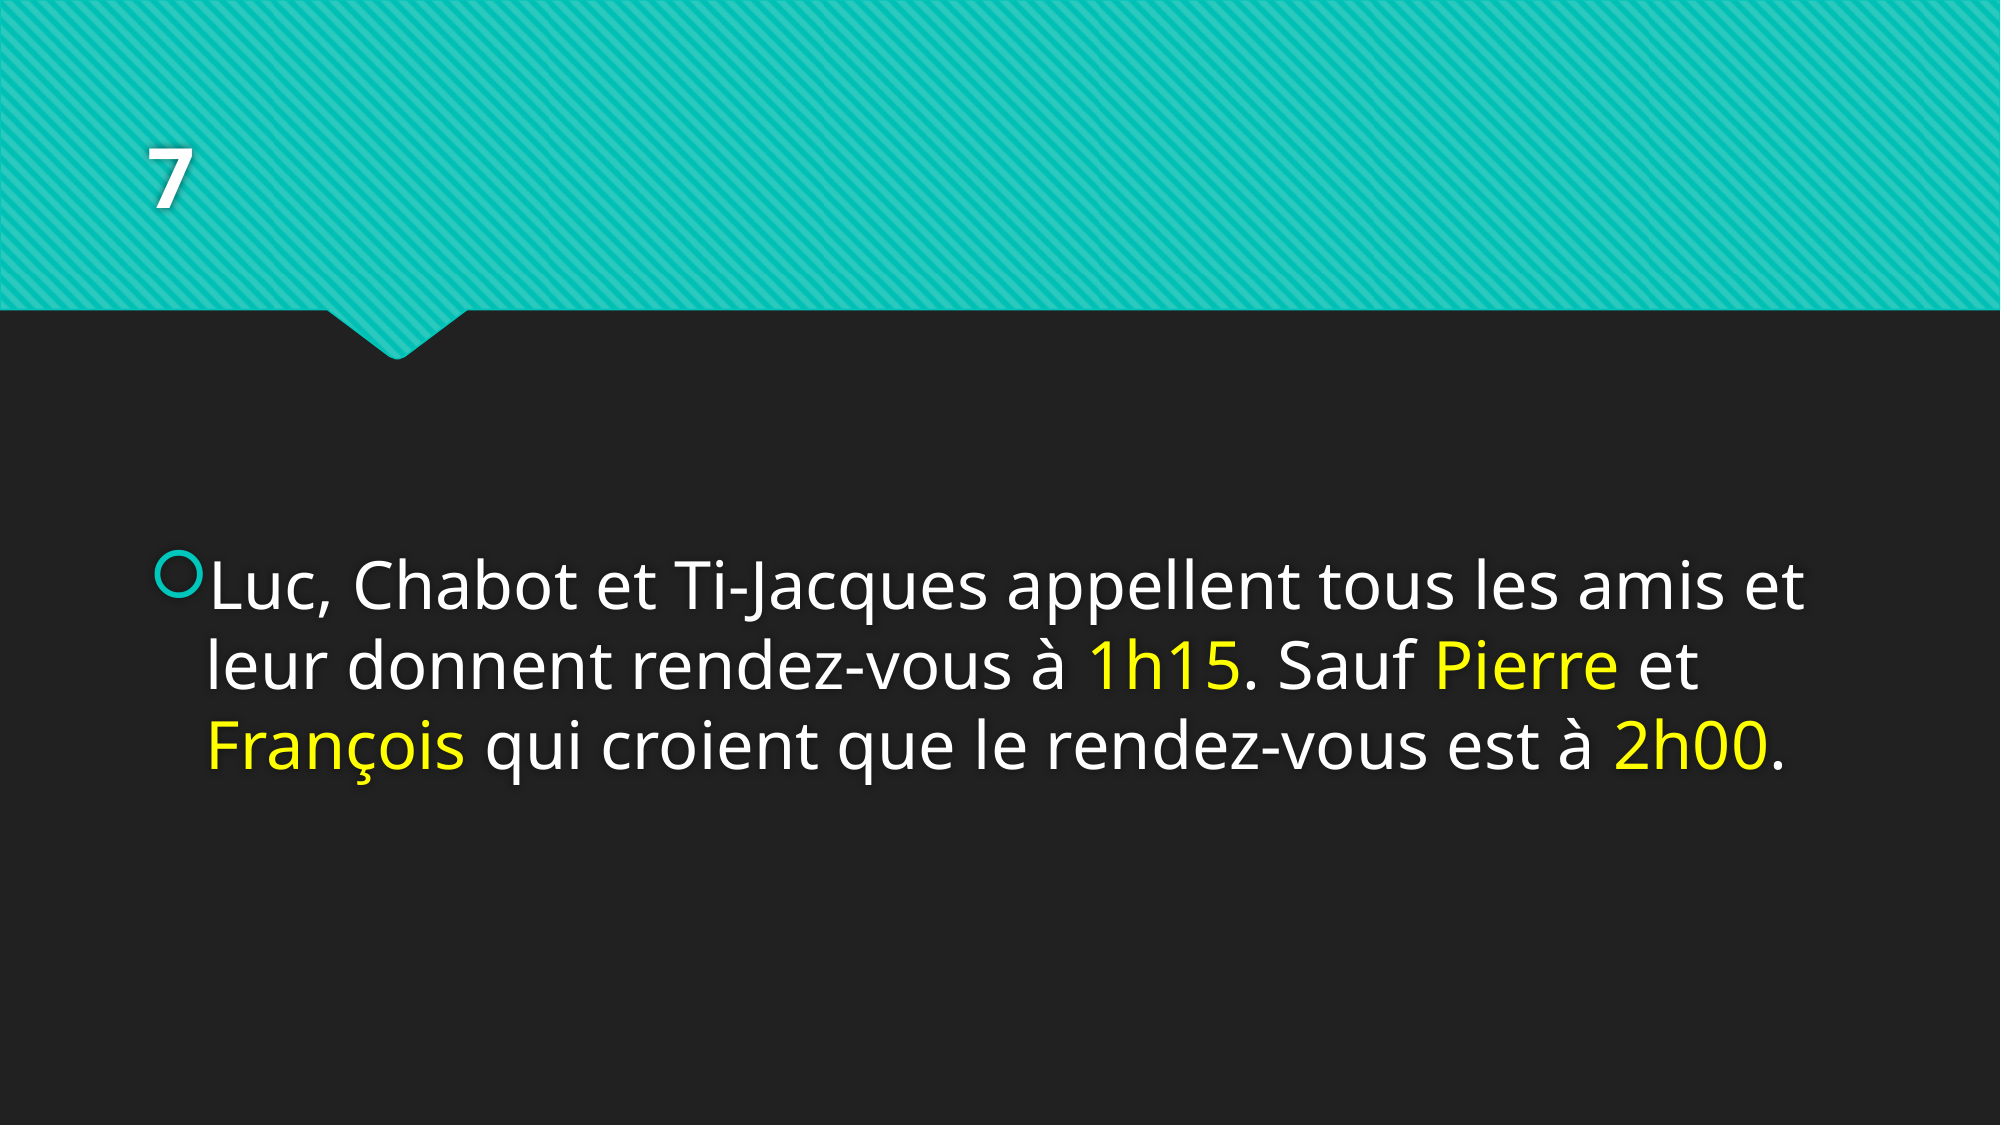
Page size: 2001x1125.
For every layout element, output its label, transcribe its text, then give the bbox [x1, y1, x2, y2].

title 7 [132, 73, 1868, 233]
list Luc, Chabot et Ti-Jacques appellent tous les amis et leur donnent rendez-vous à 1h15. Sauf Pierre et François qui croient que le rendez-vous est à 2h00. [134, 364, 1866, 962]
